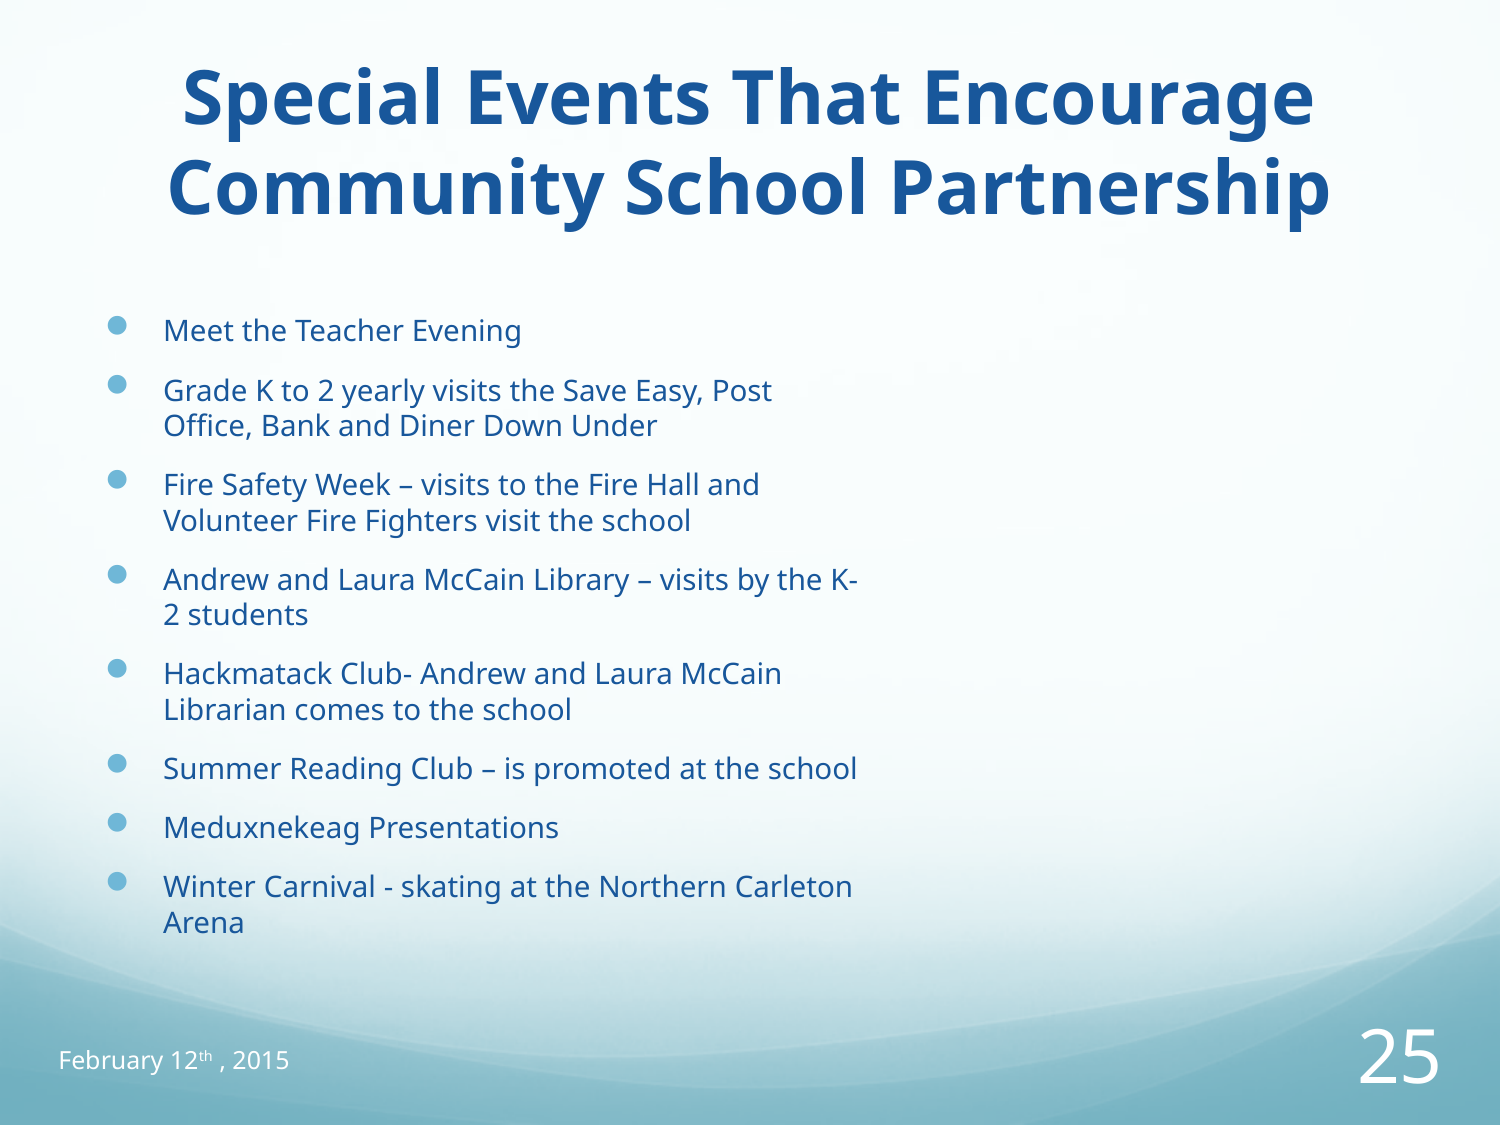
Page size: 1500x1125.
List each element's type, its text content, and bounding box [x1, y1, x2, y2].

footer February 12th , 2015 [43, 1029, 838, 1090]
slide_number 25 [1295, 1029, 1459, 1090]
title Special Events That Encourage Community School Partnership [90, 17, 1410, 237]
list Meet the Teacher Evening Grade K to 2 yearly visits the Save Easy, Post Office, Bank and Diner Down Under Fire Safety Week – visits to the Fire Hall and Volunteer Fire Fighters visit the school Andrew and Laura McCain Library – visits by the K-2 students Hackmatack Club- Andrew and Laura McCain Librarian comes to the school Summer Reading Club – is promoted at the school Meduxnekeag Presentations Winter Carnival - skating at the Northern Carleton Arena [90, 304, 880, 984]
